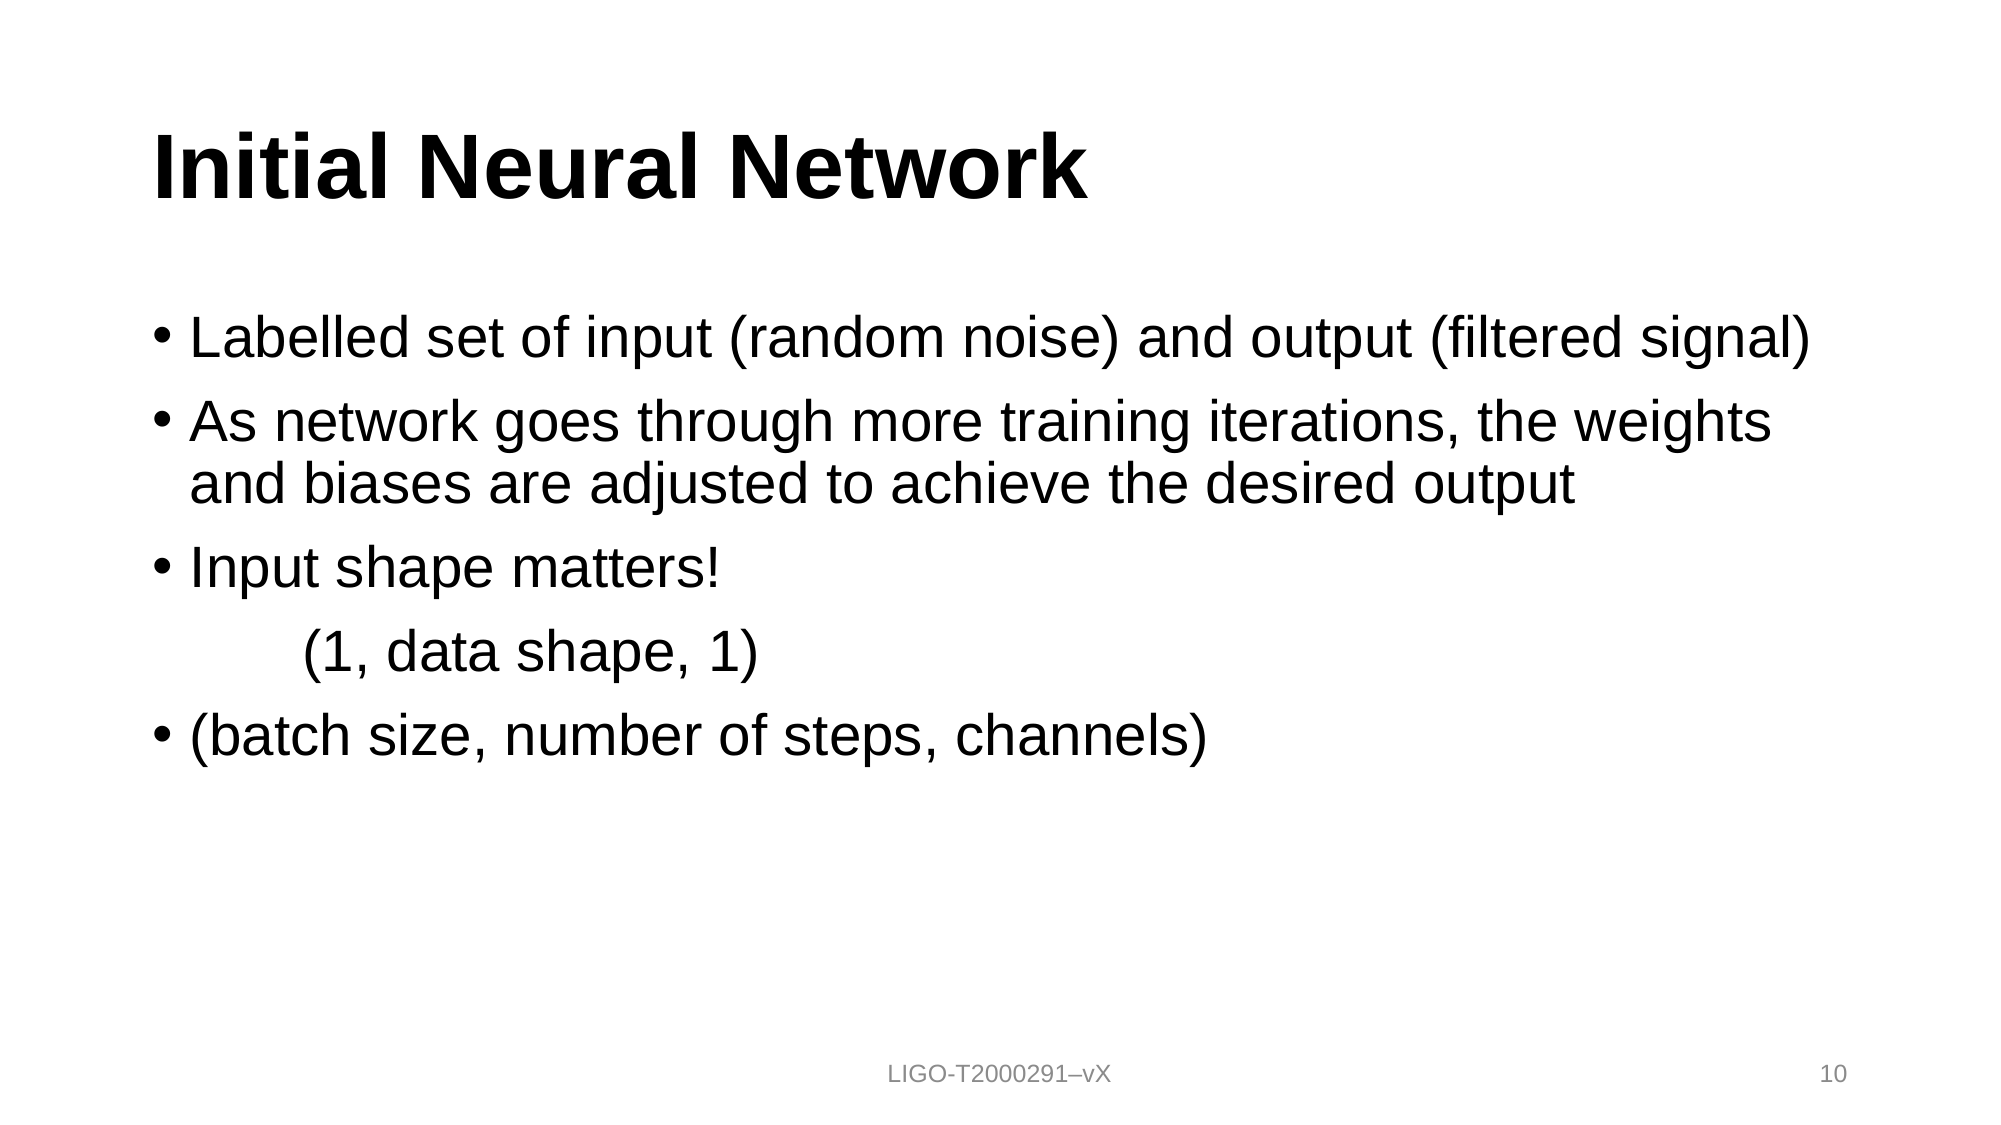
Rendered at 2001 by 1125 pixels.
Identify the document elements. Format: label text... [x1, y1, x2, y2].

slide_number 10 [1412, 1042, 1863, 1103]
footer LIGO-T2000291–vX [662, 1042, 1338, 1103]
title Initial Neural Network [137, 59, 1863, 278]
list Labelled set of input (random noise) and output (filtered signal) As network goes through more training iterations, the weights and biases are adjusted to achieve the desired output Input shape matters! (1, data shape, 1) (batch size, number of steps, channels) [137, 299, 1863, 1014]
